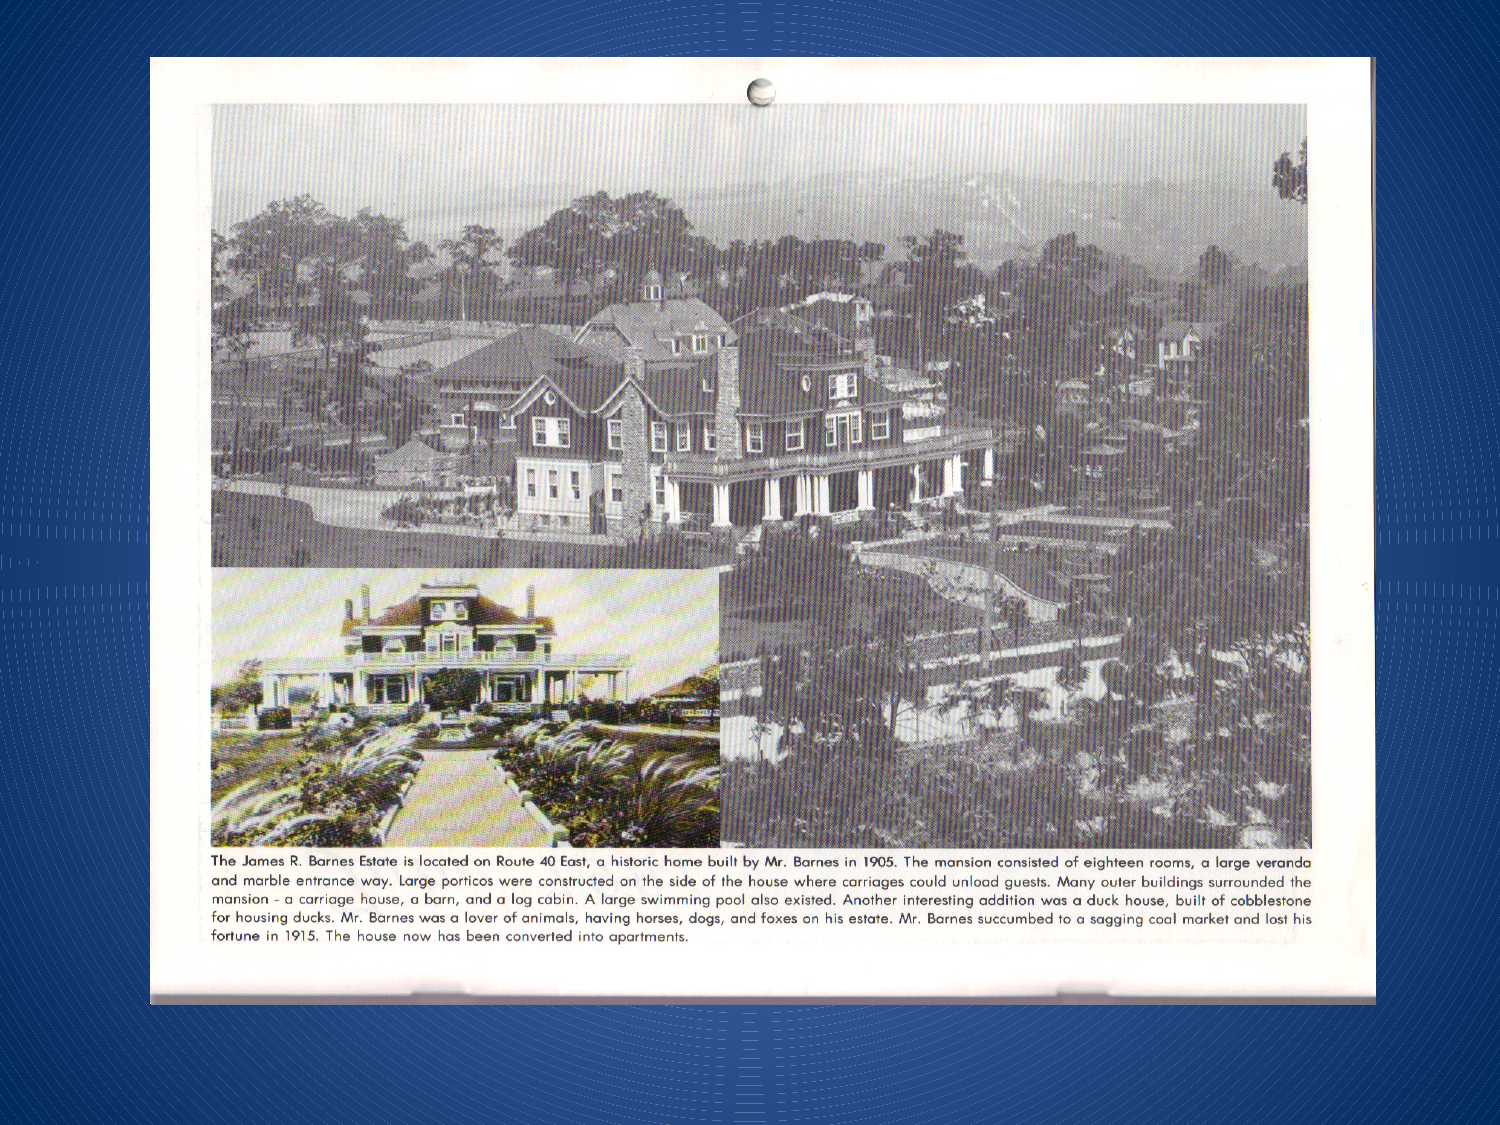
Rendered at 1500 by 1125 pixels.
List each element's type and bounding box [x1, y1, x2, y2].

list [149, 57, 1377, 1006]
